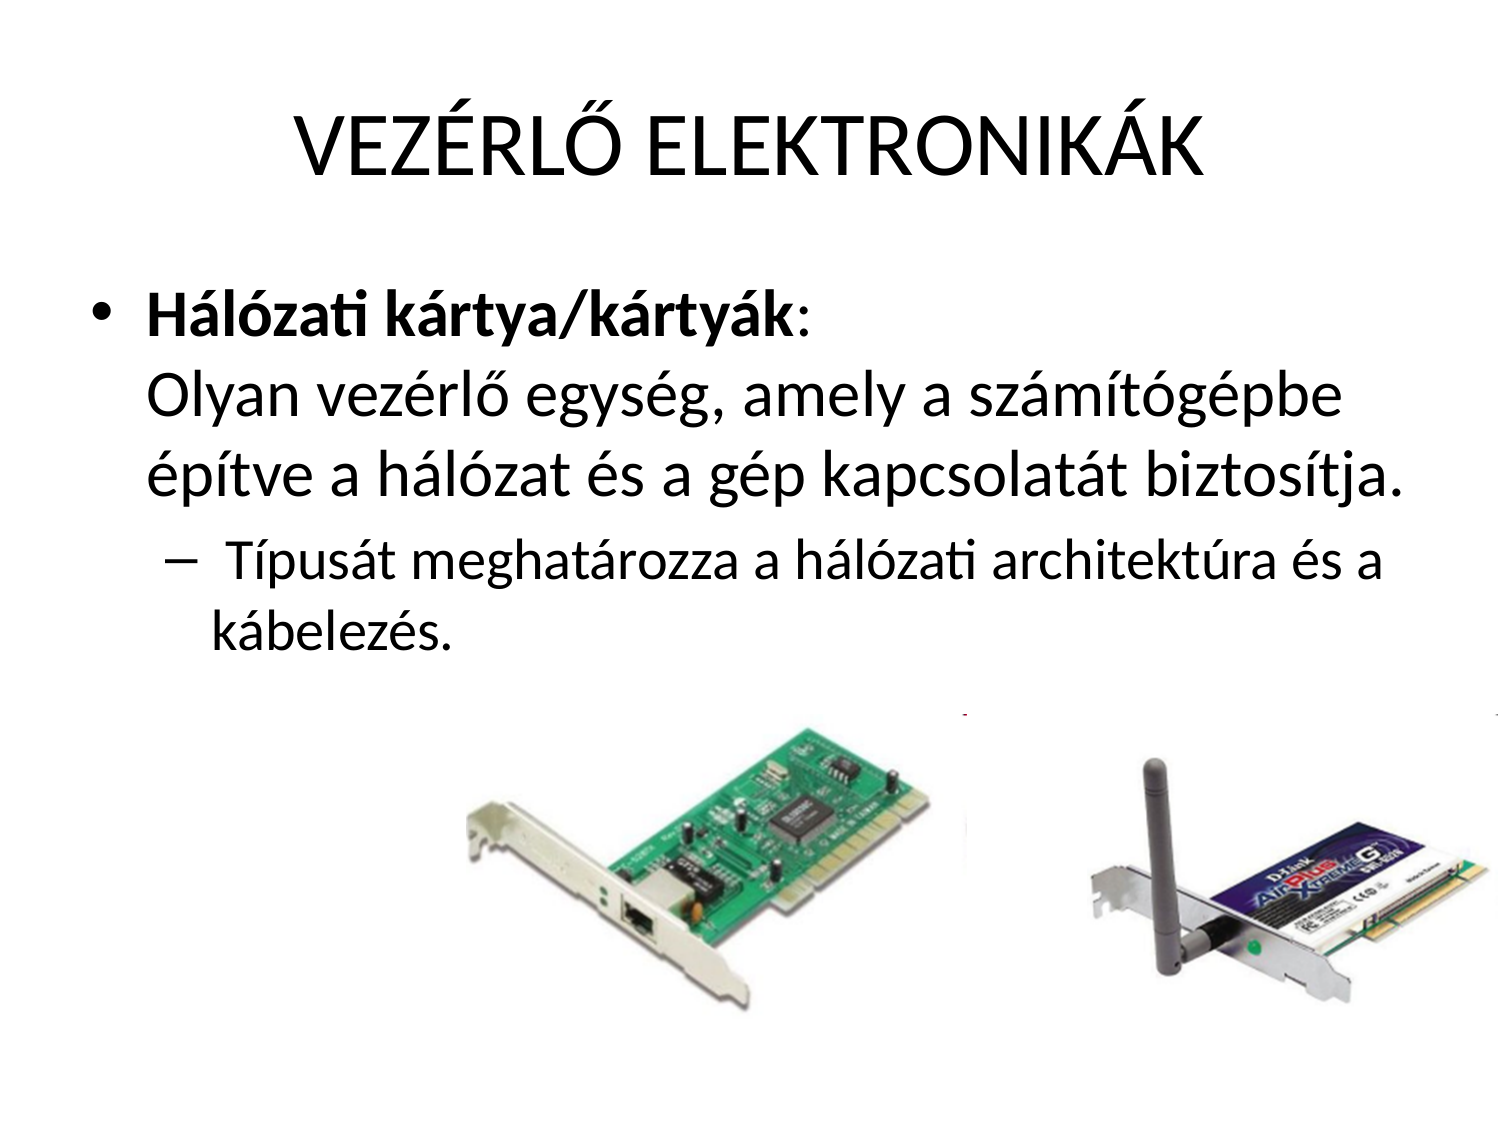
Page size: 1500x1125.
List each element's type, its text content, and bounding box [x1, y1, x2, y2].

picture [466, 713, 967, 1025]
title VEZÉRLŐ ELEKTRONIKÁK [75, 45, 1425, 233]
picture [1087, 713, 1499, 1080]
list Hálózati kártya/kártyák: Olyan vezérlő egység, amely a számítógépbe építve a hálózat és a gép kapcsolatát biztosítja. Típusát meghatározza a hálózati architektúra és a kábelezés. [75, 262, 1425, 1005]
